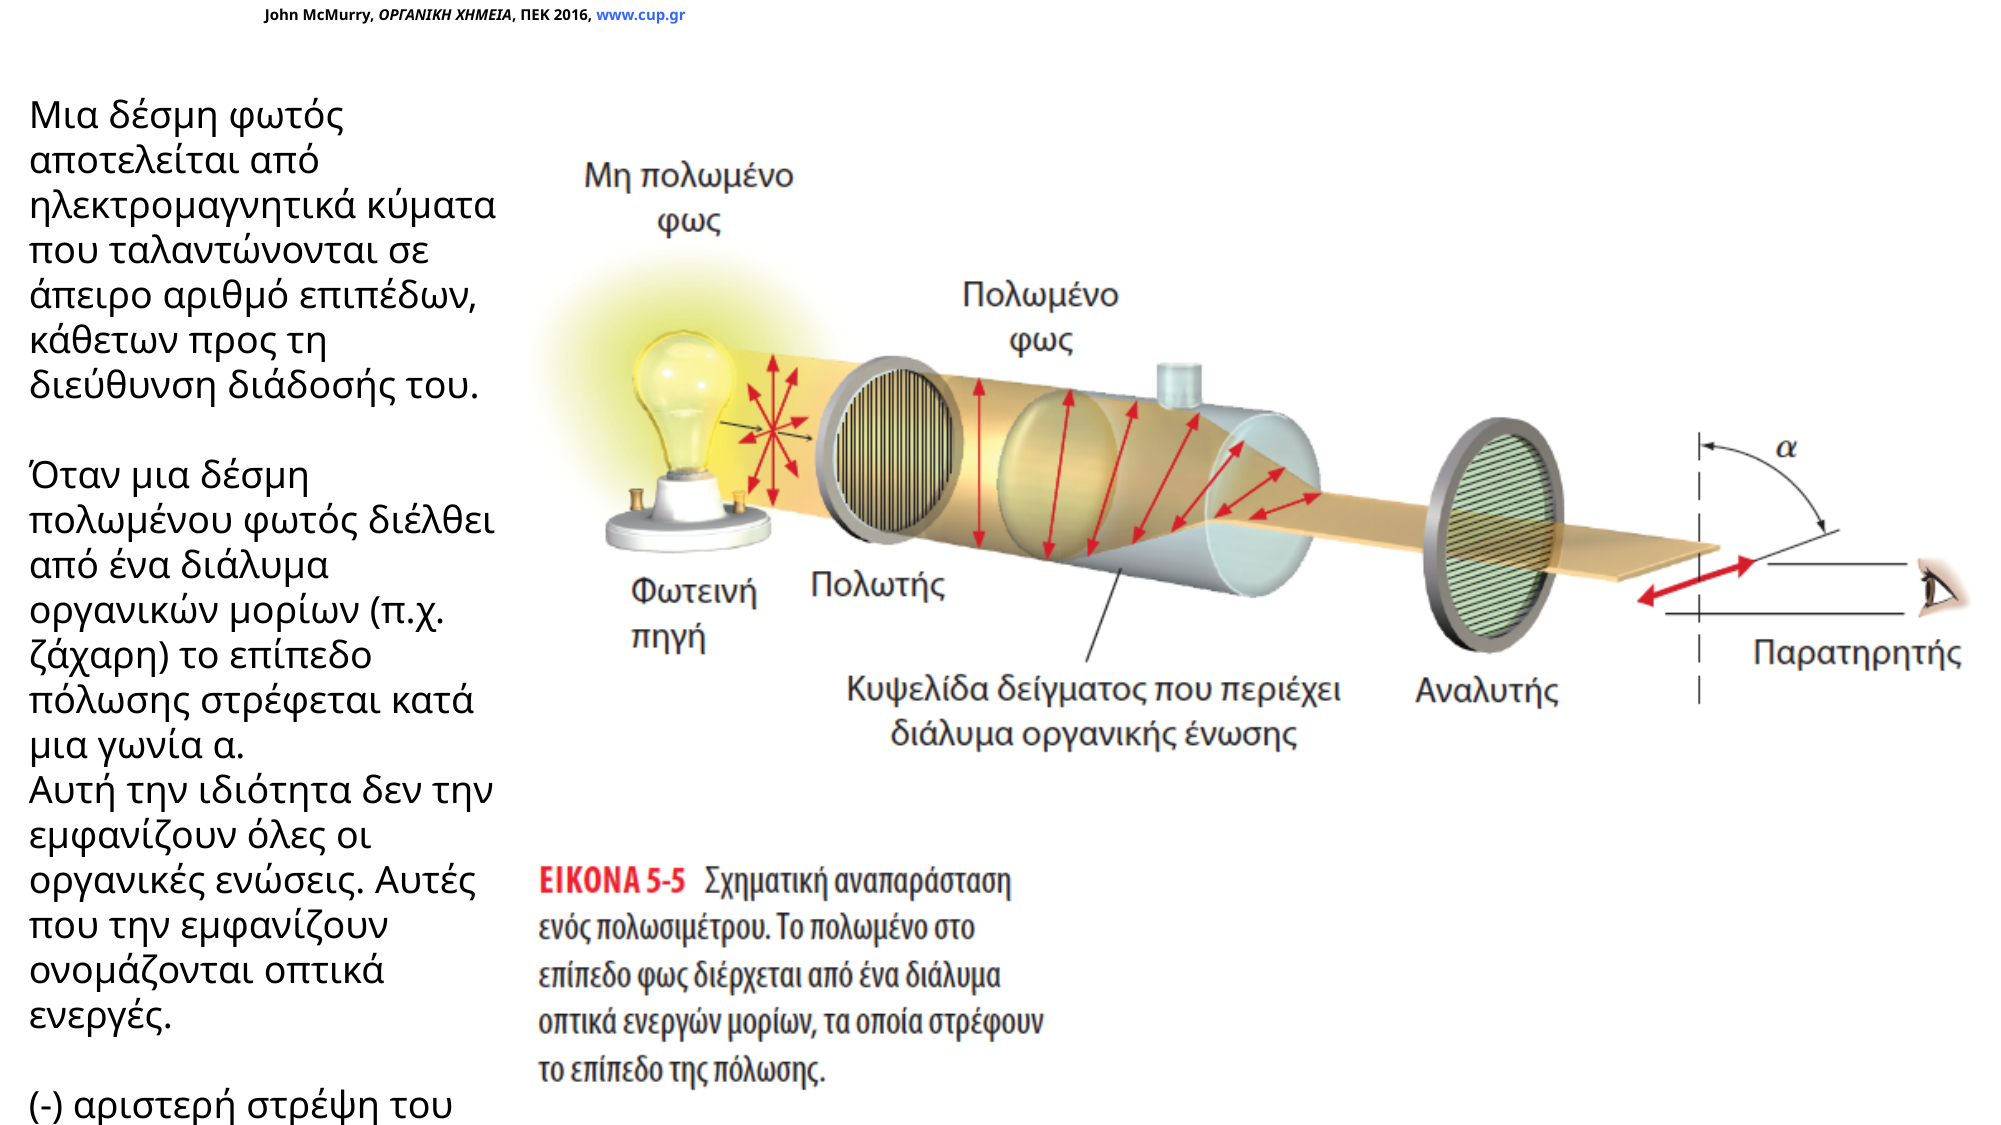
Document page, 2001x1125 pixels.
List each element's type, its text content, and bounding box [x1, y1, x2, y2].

title John McMurry, ΟΡΓΑΝΙΚΗ ΧΗΜΕΙΑ, ΠΕΚ 2016, www.cup.gr [249, 0, 1260, 31]
picture [499, 130, 2000, 1125]
text_box Μια δέσμη φωτός αποτελείται από ηλεκτρομαγνητικά κύματα που ταλαντώνονται σε άπειρο αριθμό επιπέδων, κάθετων προς τη διεύθυνση διάδοσής του. Όταν μια δέσμη πολωμένου φωτός διέλθει από ένα διάλυμα οργανικών μορίων (π.χ. ζάχαρη) το επίπεδο πόλωσης στρέφεται κατά μια γωνία α. Αυτή την ιδιότητα δεν την εμφανίζουν όλες οι οργανικές ενώσεις. Αυτές που την εμφανίζουν ονομάζονται οπτικά ενεργές. (-) αριστερή στρέψη του φωτός (+) δεξιά στρέψη του φωτός [14, 84, 537, 1125]
